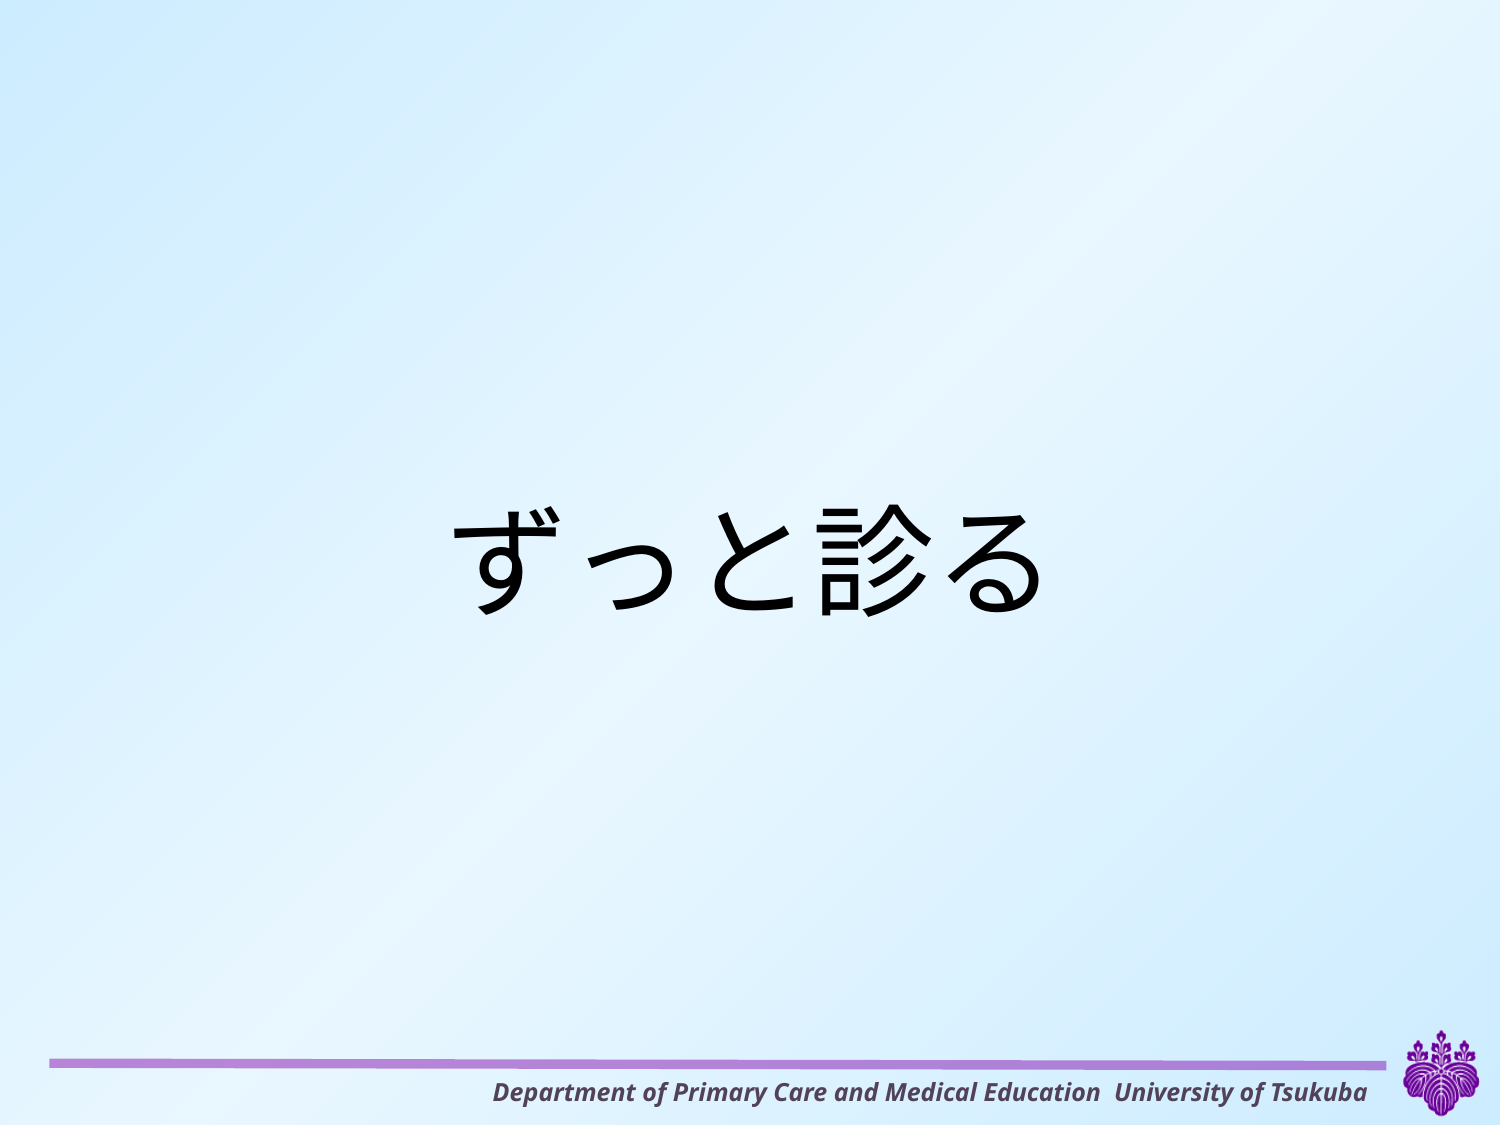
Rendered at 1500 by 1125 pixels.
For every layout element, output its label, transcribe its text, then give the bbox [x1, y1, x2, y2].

picture [1402, 1024, 1490, 1123]
title ずっと診る [76, 478, 1427, 646]
